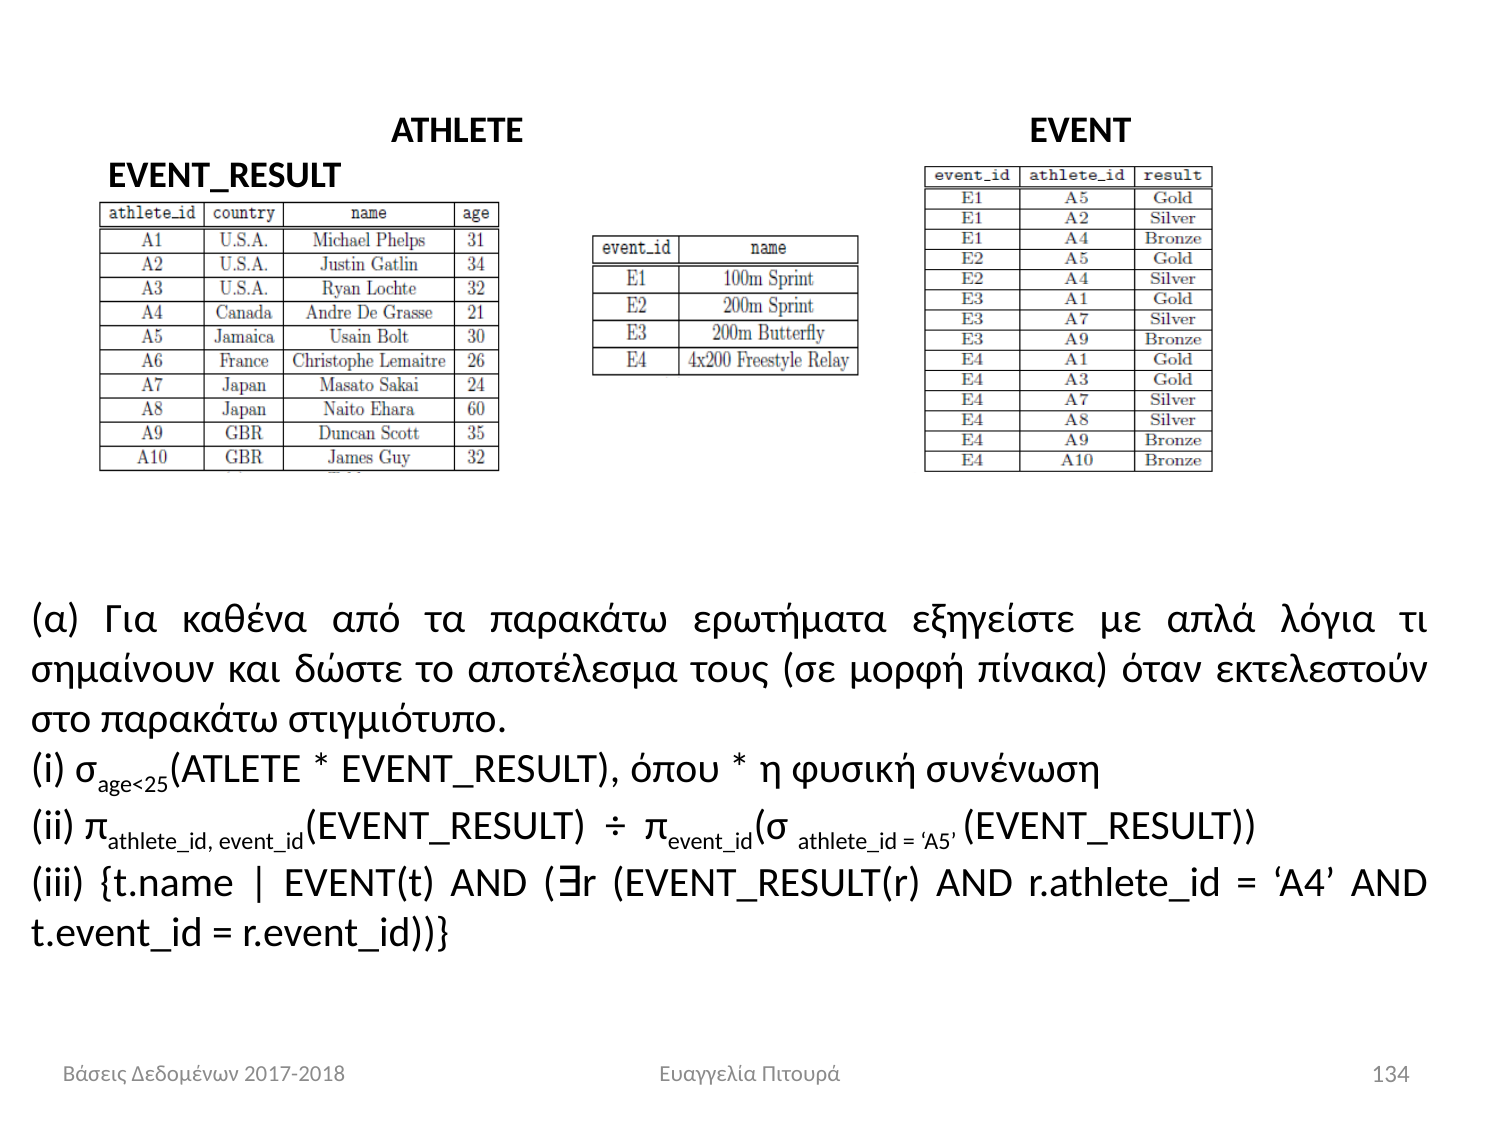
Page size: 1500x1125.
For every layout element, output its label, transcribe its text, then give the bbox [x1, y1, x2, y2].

picture [907, 163, 1228, 474]
text_box Βάσεις Δεδομένων 2017-2018 [47, 1042, 398, 1103]
footer Ευαγγελία Πιτουρά [512, 1042, 988, 1103]
picture [61, 188, 513, 474]
text_box (α) Για καθένα από τα παρακάτω ερωτήματα εξηγείστε με απλά λόγια τι σημαίνουν και δώστε το αποτέλεσμα τους (σε μορφή πίνακα) όταν εκτελεστούν στο παρακάτω στιγμιότυπο. (i) σage<25(ATLETE * EVENT_RESULT), όπου * η φυσική συνένωση (ii) πathlete_id, event_id(EVENT_RESULT) ÷ πevent_id(σ athlete_id = ‘A5’ (EVENT_RESULT)) (iii) {t.name | EVENT(t) AND (∃r (EVENT_RESULT(r) AND r.athlete_id = ‘A4’ AND t.event_id = r.event_id))} [16, 583, 1444, 962]
text_box ATHLETE EVENT EVENT_RESULT [76, 97, 1461, 203]
picture [564, 224, 870, 379]
slide_number 134 [1074, 1042, 1425, 1103]
